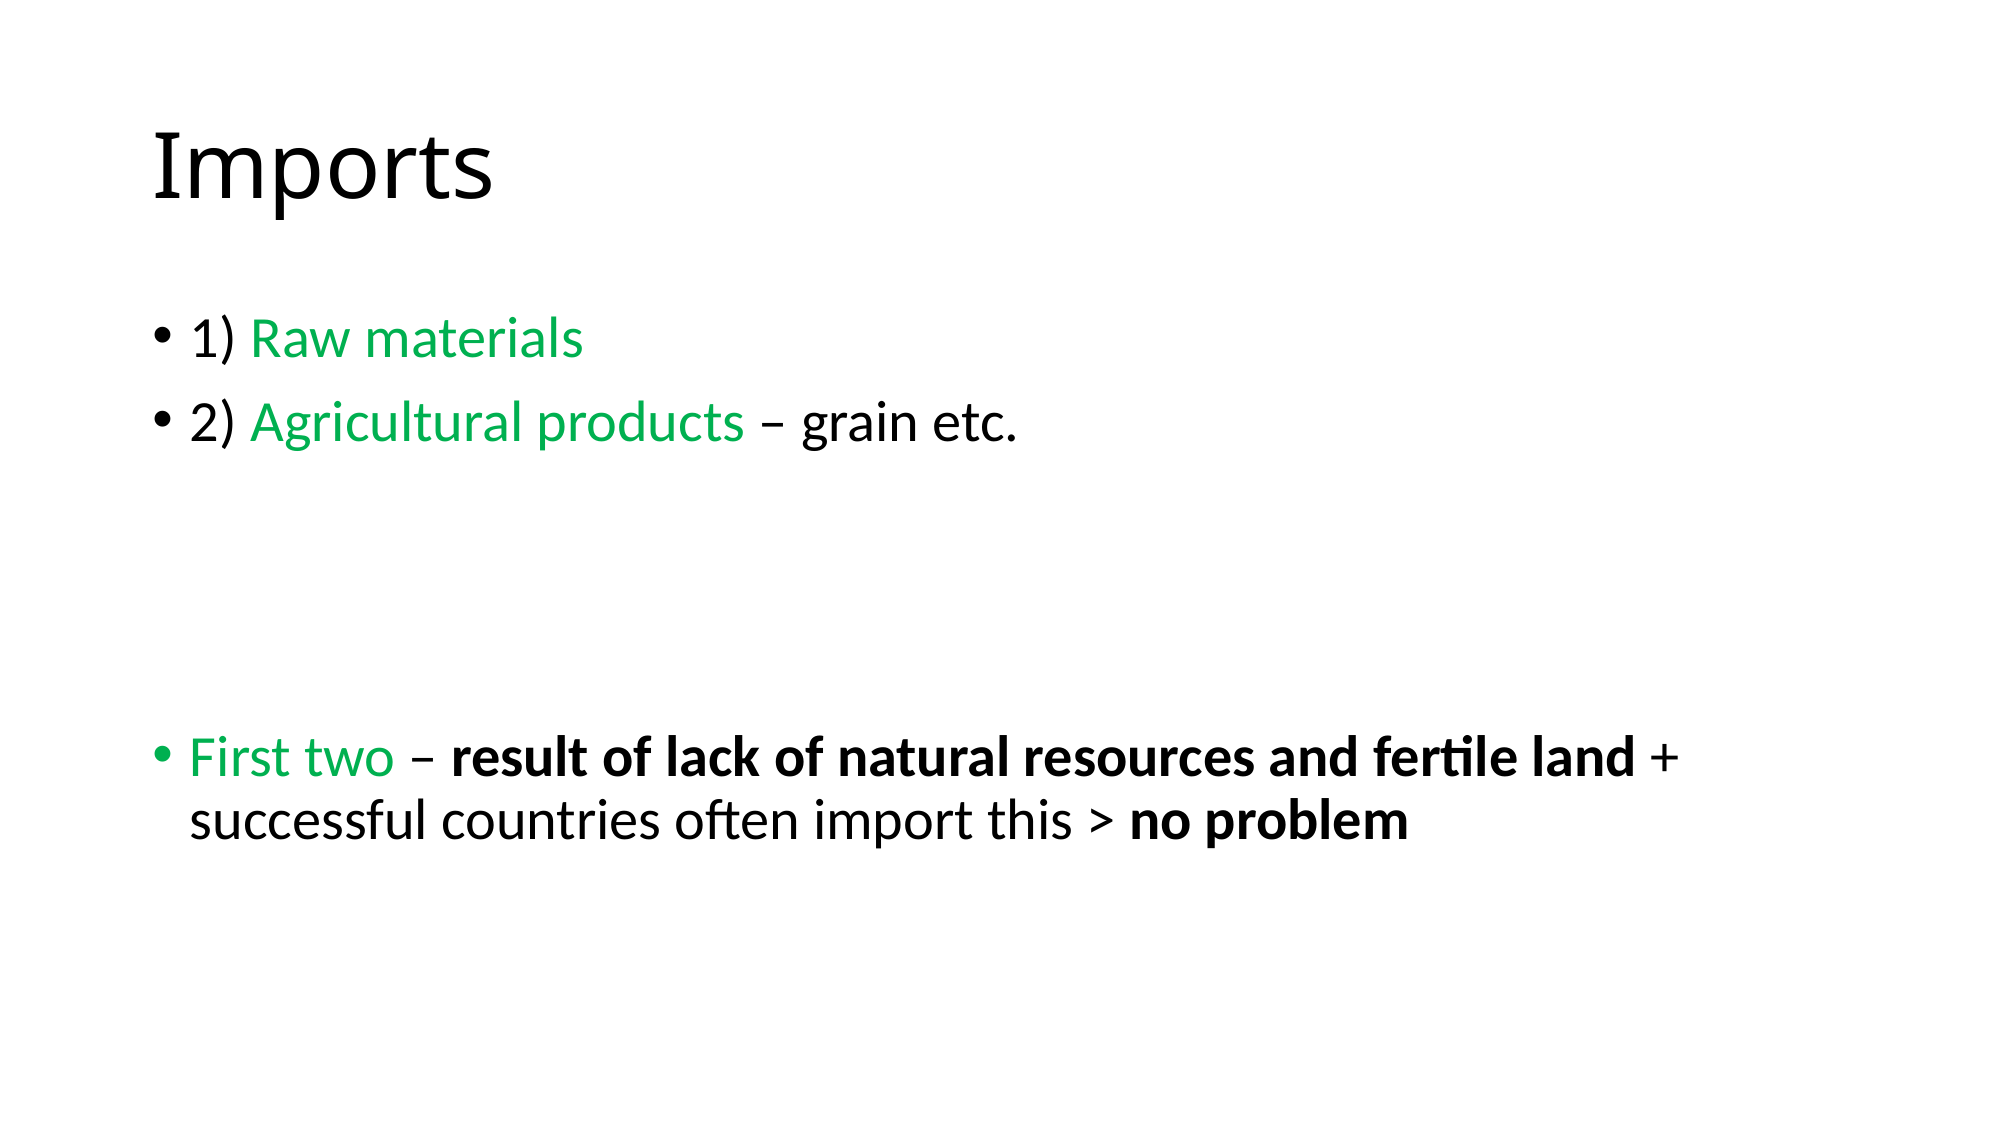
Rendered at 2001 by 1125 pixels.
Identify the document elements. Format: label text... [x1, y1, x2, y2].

title Imports [137, 59, 1863, 278]
list 1) Raw materials 2) Agricultural products – grain etc. First two – result of lack of natural resources and fertile land + successful countries often import this > no problem [137, 299, 1863, 1014]
